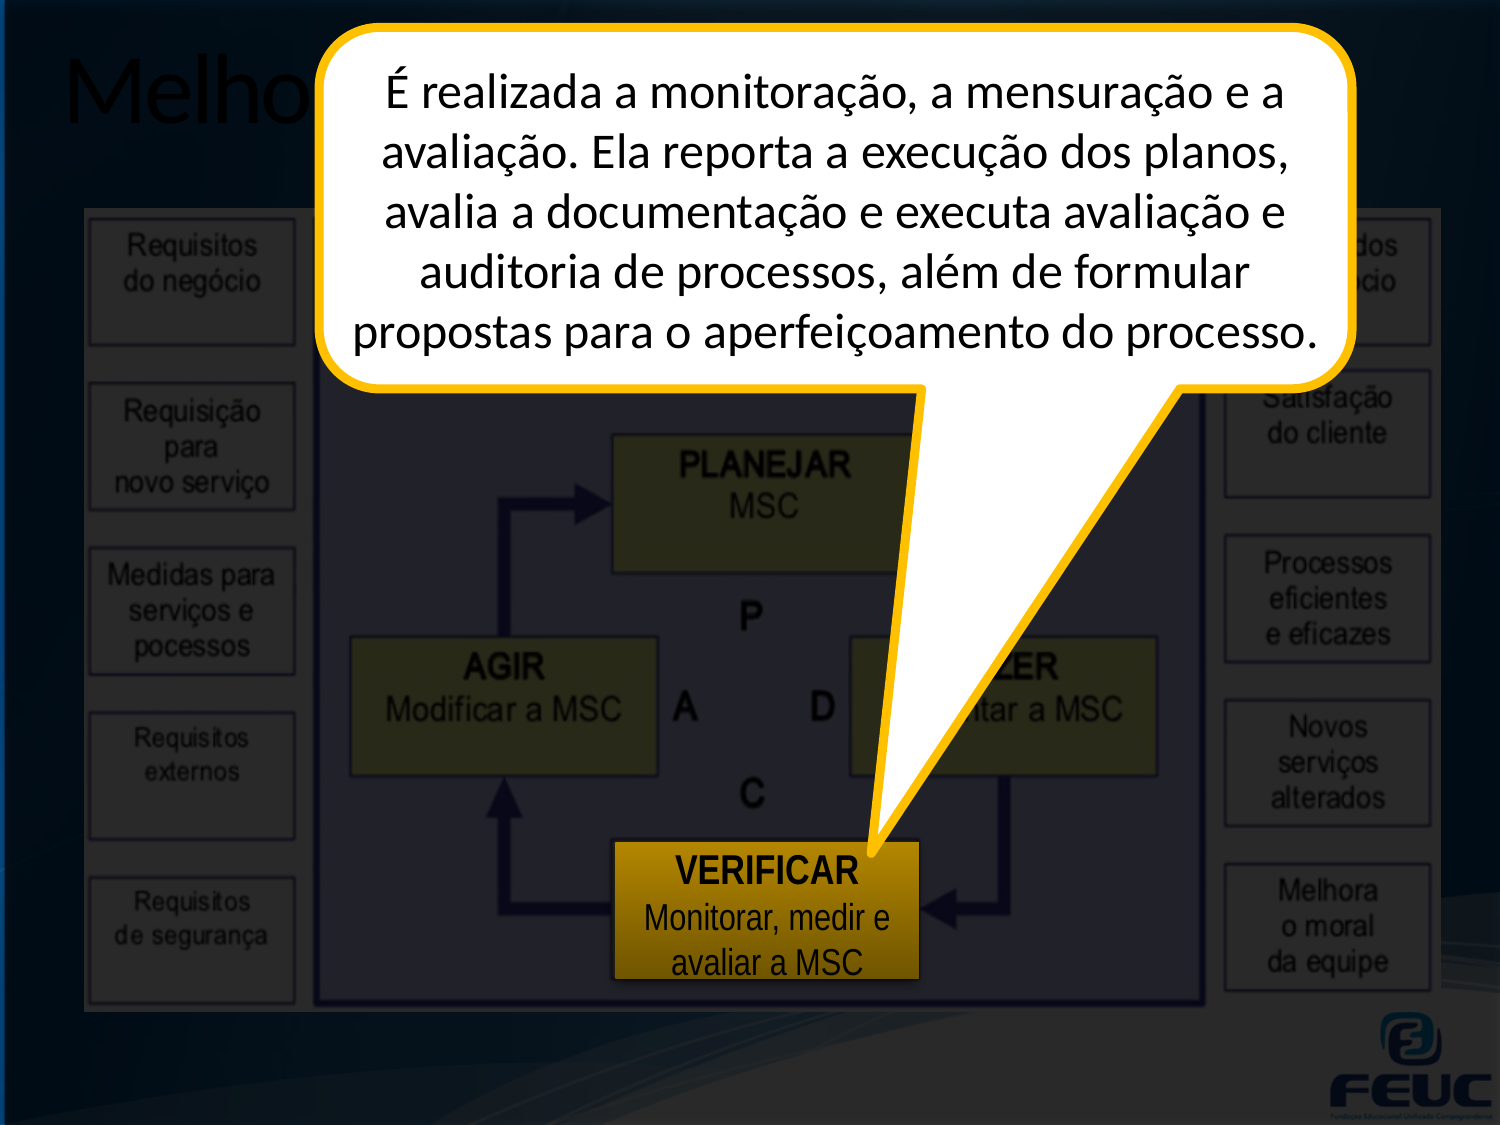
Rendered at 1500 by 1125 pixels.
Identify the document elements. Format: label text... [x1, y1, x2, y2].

text_box É realizada a monitoração, a mensuração e a avaliação. Ela reporta a execução dos planos, avalia a documentação e executa avaliação e auditoria de processos, além de formular propostas para o aperfeiçoamento do processo. [314, 22, 1357, 207]
text_box [4, 0, 1500, 1125]
picture [0, 0, 4, 1125]
picture [83, 207, 1441, 1012]
